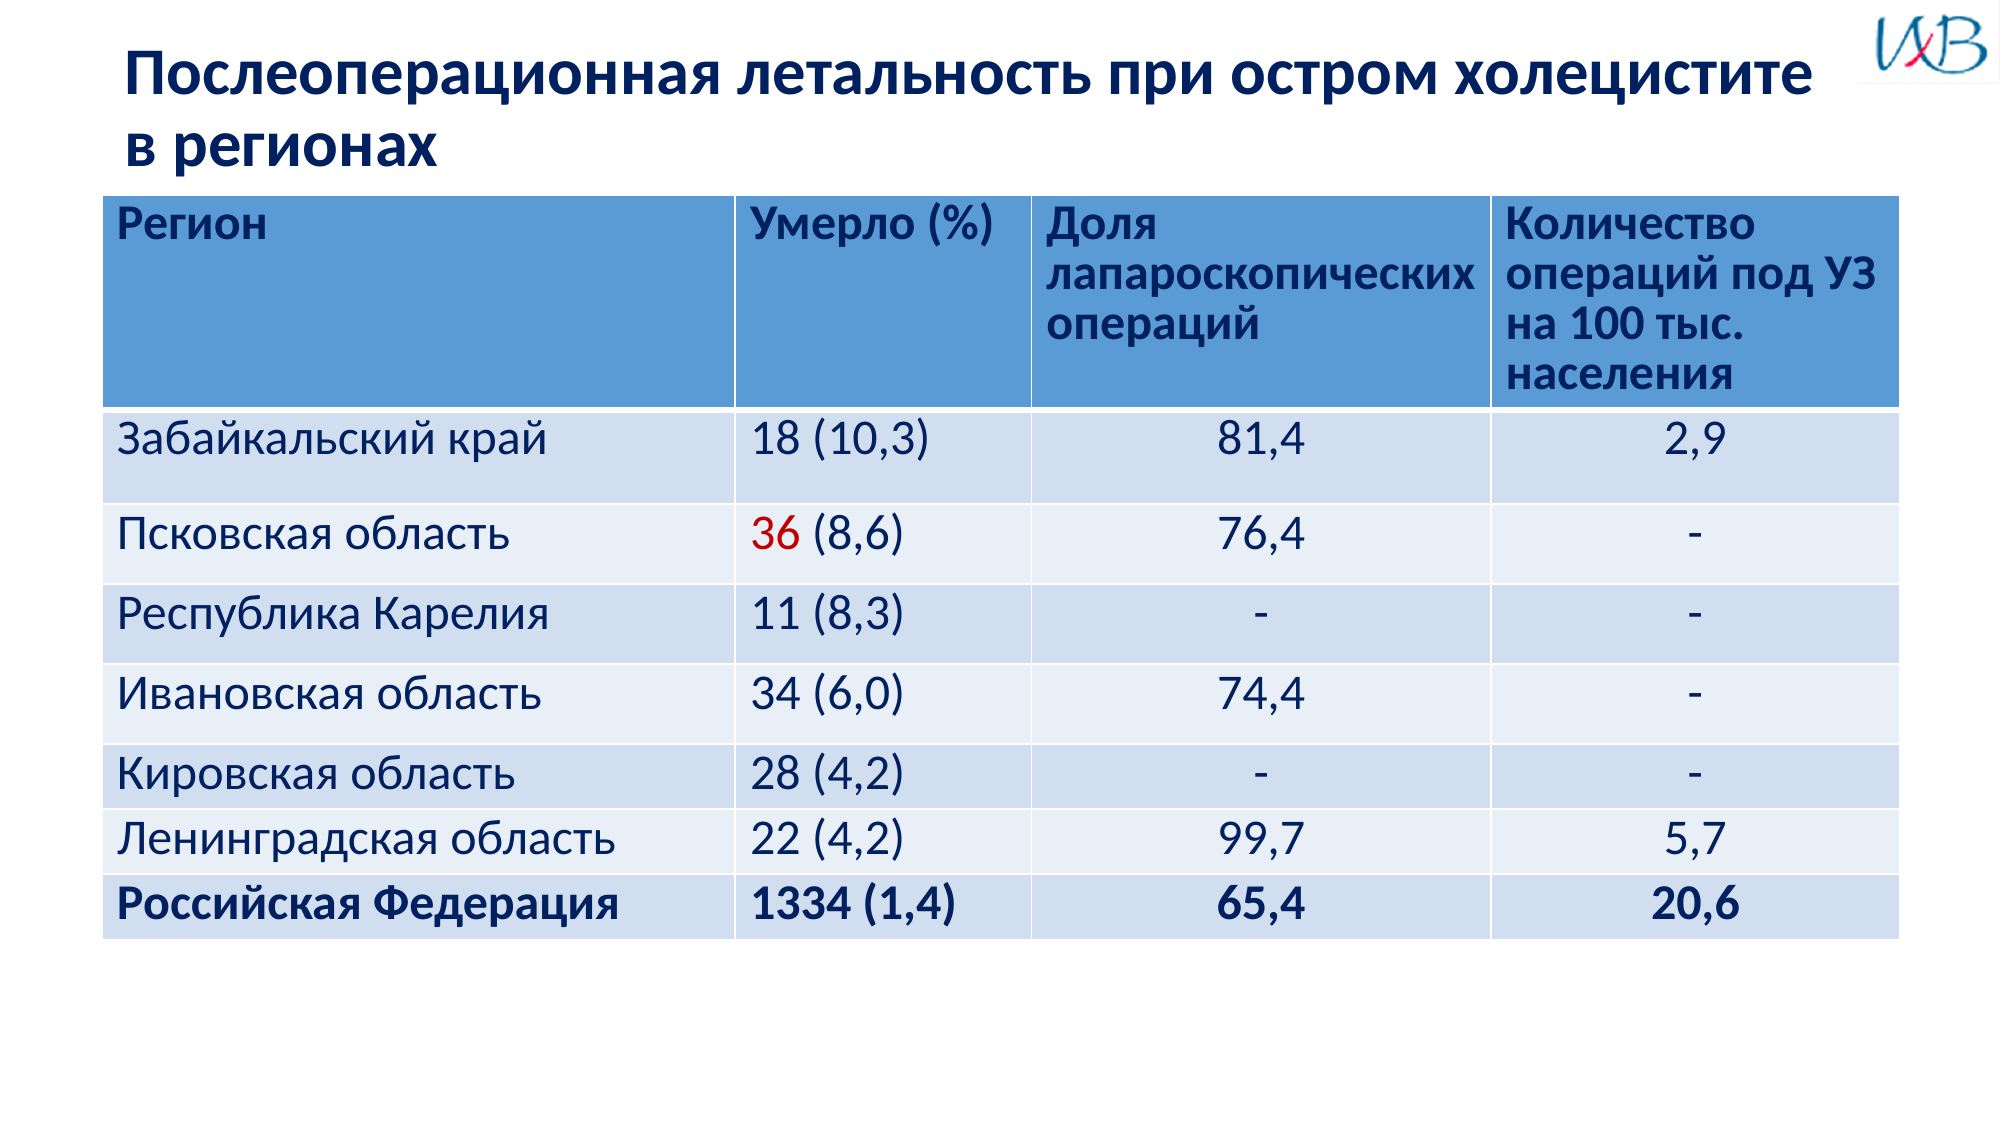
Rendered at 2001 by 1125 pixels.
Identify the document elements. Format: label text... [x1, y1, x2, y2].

table_cell 81,4 [1032, 413, 1490, 503]
table_cell Кировская область [103, 745, 734, 808]
table_cell - [1032, 585, 1490, 663]
table_cell 34 (6,0) [736, 665, 1031, 743]
table_cell Забайкальский край [103, 413, 734, 503]
table_cell 65,4 [1032, 875, 1490, 939]
table_header Доля лапароскопических операций [1032, 196, 1490, 407]
picture [1857, 0, 2000, 84]
table_cell 99,7 [1032, 810, 1490, 873]
table_cell 11 (8,3) [736, 585, 1031, 663]
table_cell 76,4 [1032, 505, 1490, 583]
table_cell - [1492, 665, 1899, 743]
table_cell 5,7 [1492, 810, 1899, 873]
table_cell Псковская область [103, 505, 734, 583]
table_cell - [1032, 745, 1490, 808]
table_cell - [1492, 745, 1899, 808]
table_header Количество операций под УЗ на 100 тыс. населения [1492, 196, 1899, 407]
title Послеоперационная летальность при остром холецистите в регионах [109, 0, 1835, 194]
table_cell - [1492, 585, 1899, 663]
table_cell - [1492, 505, 1899, 583]
table_cell Российская Федерация [103, 875, 734, 939]
table_cell Ивановская область [103, 665, 734, 743]
table_cell 2,9 [1492, 413, 1899, 503]
table_cell Республика Карелия [103, 585, 734, 663]
table_cell 74,4 [1032, 665, 1490, 743]
table_cell 22 (4,2) [736, 810, 1031, 873]
table_cell 1334 (1,4) [736, 875, 1031, 939]
table_cell 18 (10,3) [736, 413, 1031, 503]
table_cell Ленинградская область [103, 810, 734, 873]
table_cell 20,6 [1492, 875, 1899, 939]
table_cell 36 (8,6) [736, 505, 1031, 583]
table_header Умерло (%) [736, 196, 1031, 407]
table_header Регион [103, 196, 734, 407]
table_cell 28 (4,2) [736, 745, 1031, 808]
